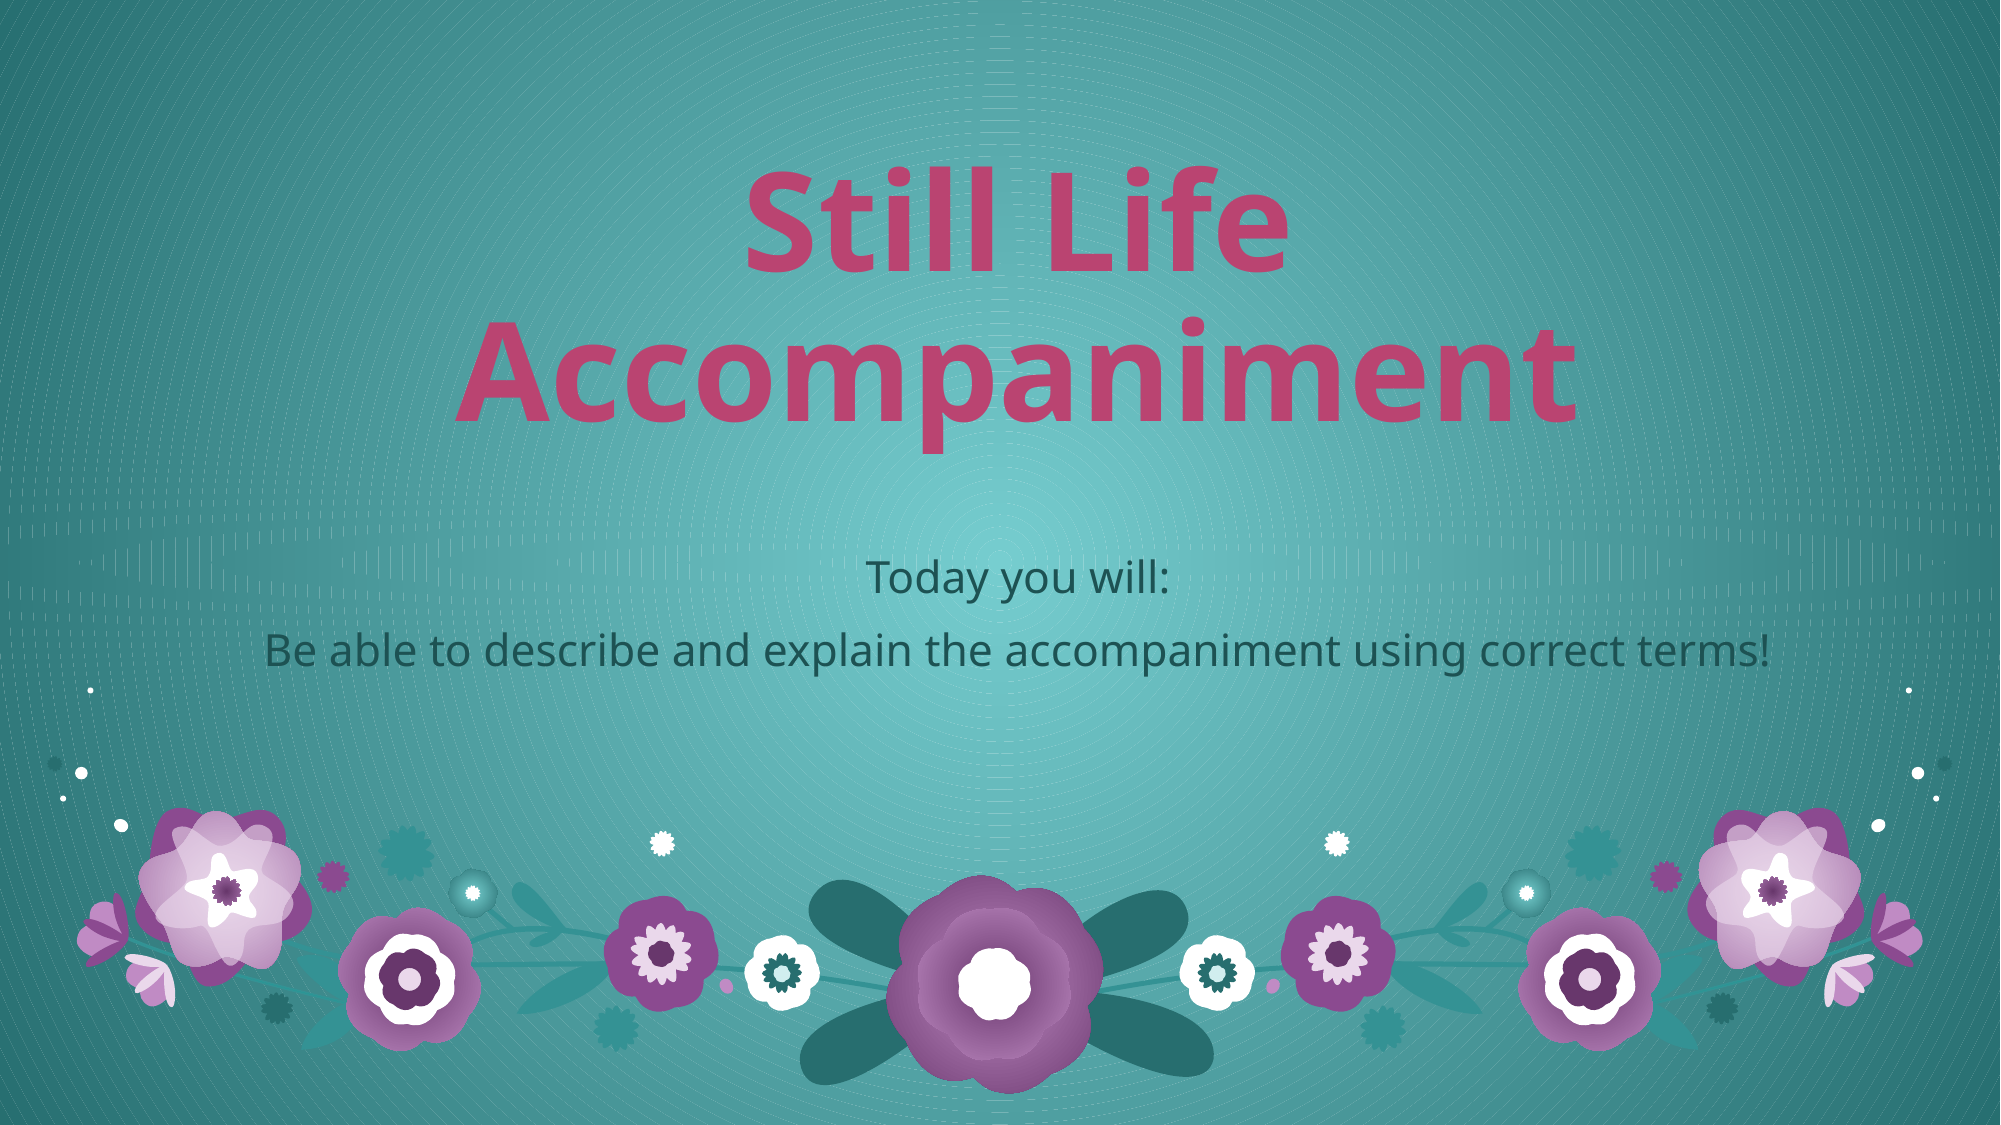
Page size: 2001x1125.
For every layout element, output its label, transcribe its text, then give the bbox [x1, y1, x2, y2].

title Still Life Accompaniment [268, 23, 1769, 459]
subtitle Today you will: Be able to describe and explain the accompaniment using correct terms! [196, 542, 1841, 721]
